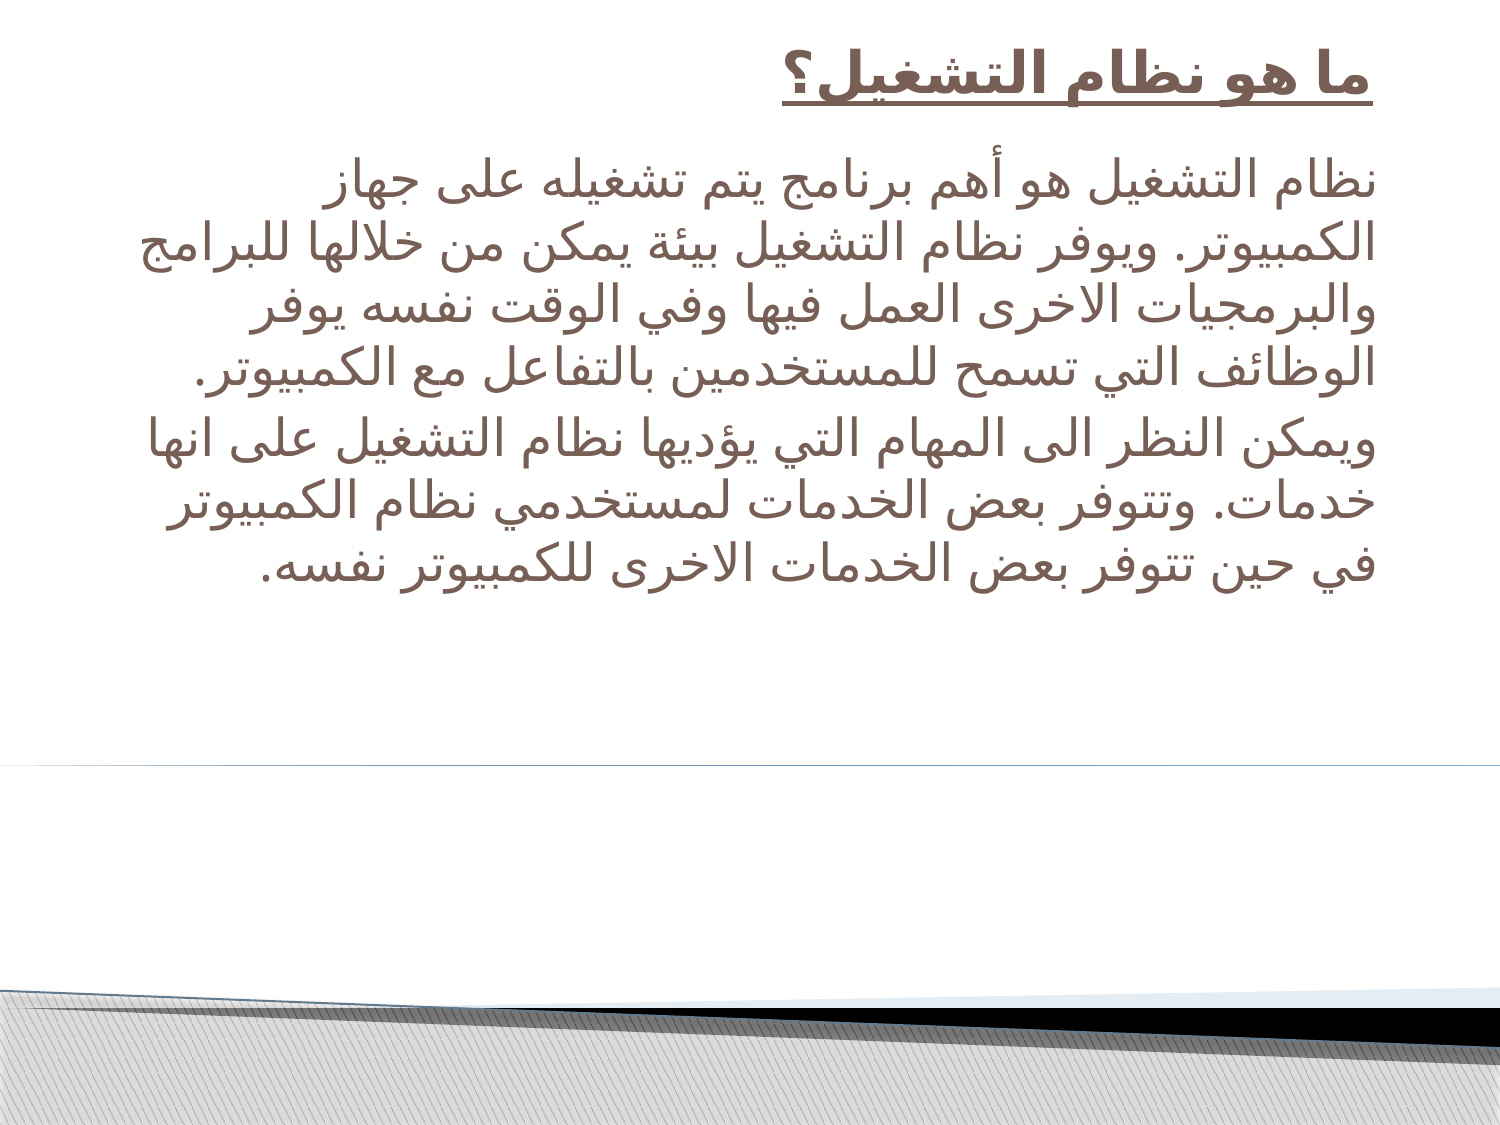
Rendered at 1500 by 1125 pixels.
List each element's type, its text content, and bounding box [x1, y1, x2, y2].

picture [5, 1008, 1500, 1066]
subtitle نظام التشغيل هو أهم برنامج يتم تشغيله على جهاز الكمبيوتر. ويوفر نظام التشغيل بيئة يمكن من خلالها للبرامج والبرمجيات الاخرى العمل فيها وفي الوقت نفسه يوفر الوظائف التي تسمح للمستخدمين بالتفاعل مع الكمبيوتر. ويمكن النظر الى المهام التي يؤديها نظام التشغيل على انها خدمات. وتتوفر بعض الخدمات لمستخدمي نظام الكمبيوتر في حين تتوفر بعض الخدمات الاخرى للكمبيوتر نفسه. [112, 137, 1388, 613]
title ما هو نظام التشغيل؟ [112, 24, 1388, 113]
